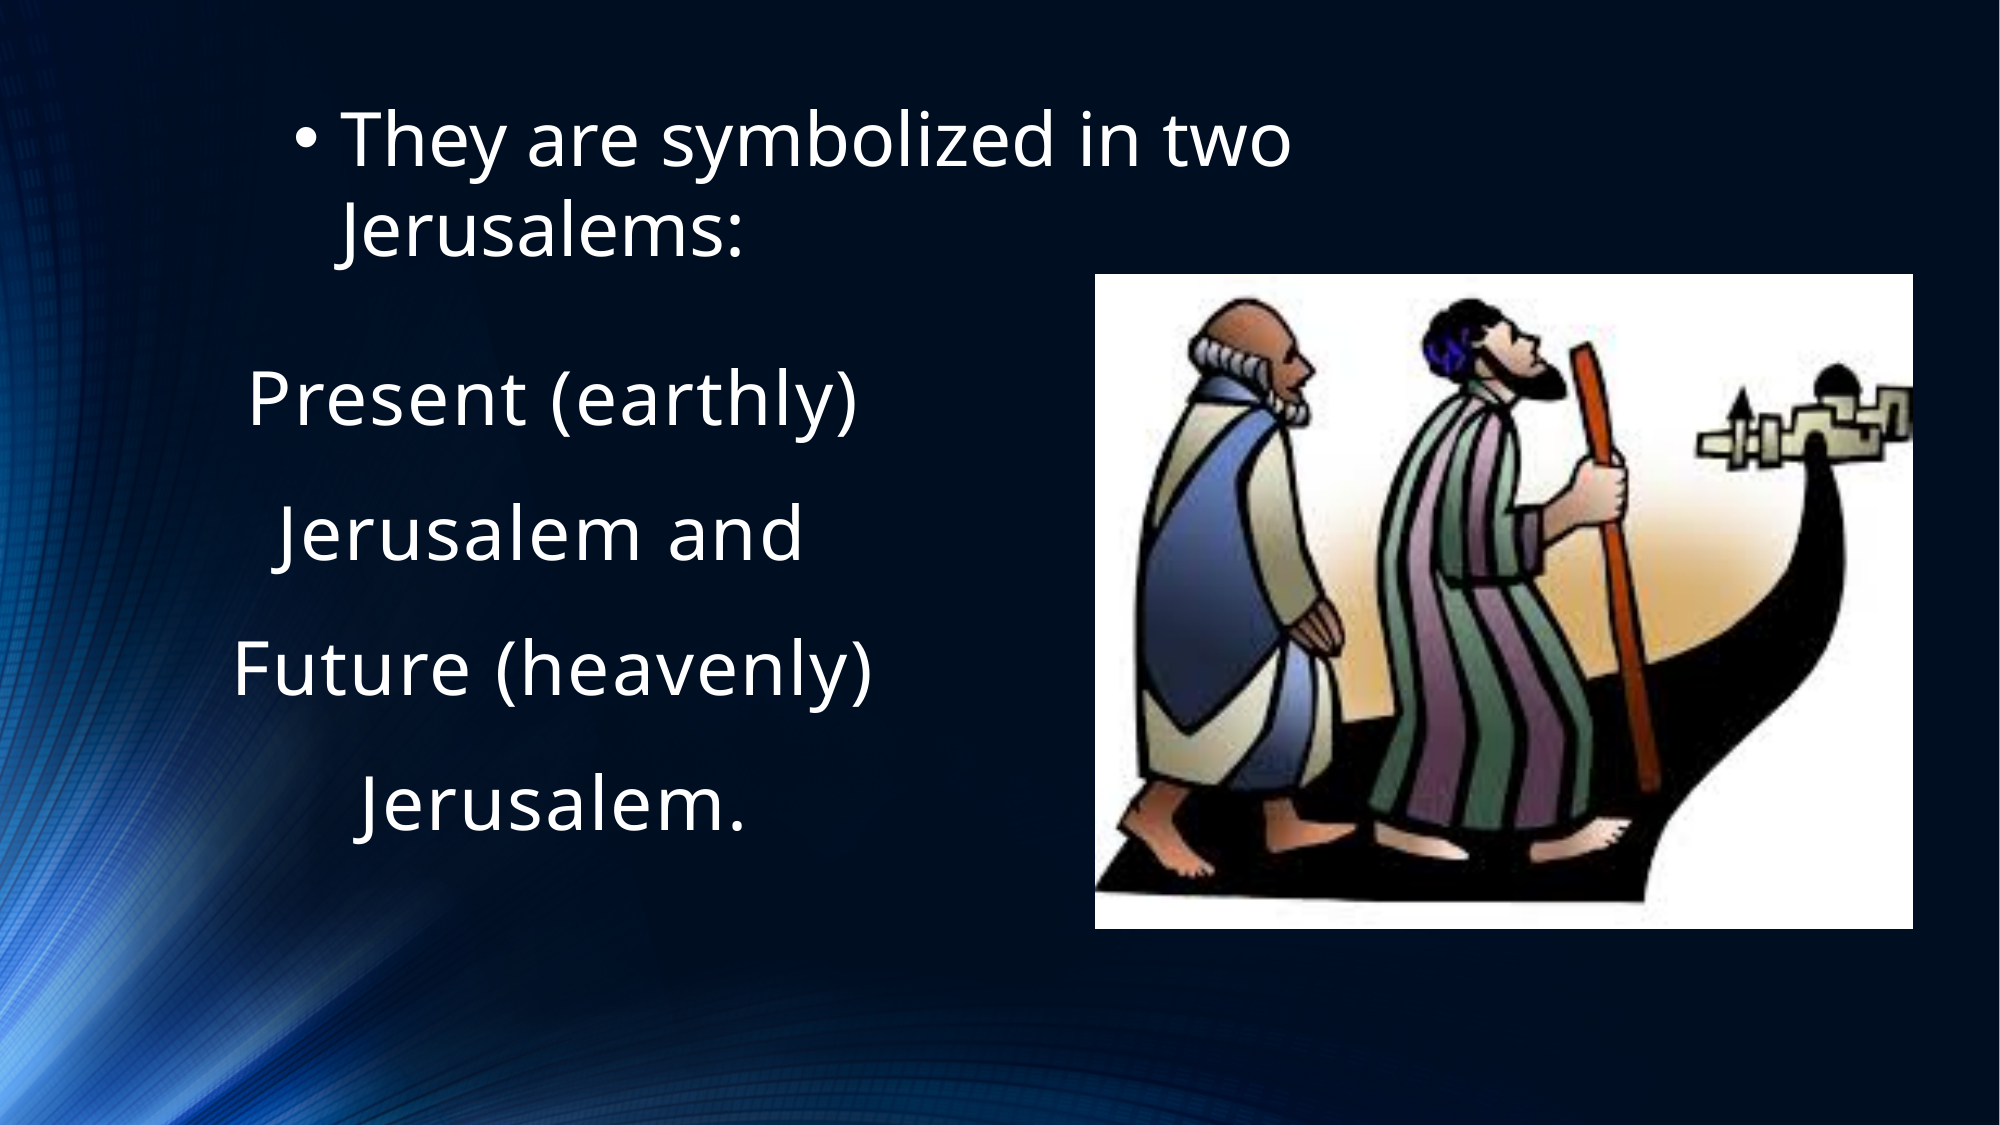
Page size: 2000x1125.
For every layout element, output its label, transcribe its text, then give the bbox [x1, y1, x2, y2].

text_box They are symbolized in two Jerusalems: [278, 84, 1721, 280]
title Present (earthly) Jerusalem and Future (heavenly) Jerusalem. [37, 362, 1071, 788]
picture [0, 0, 2000, 1125]
